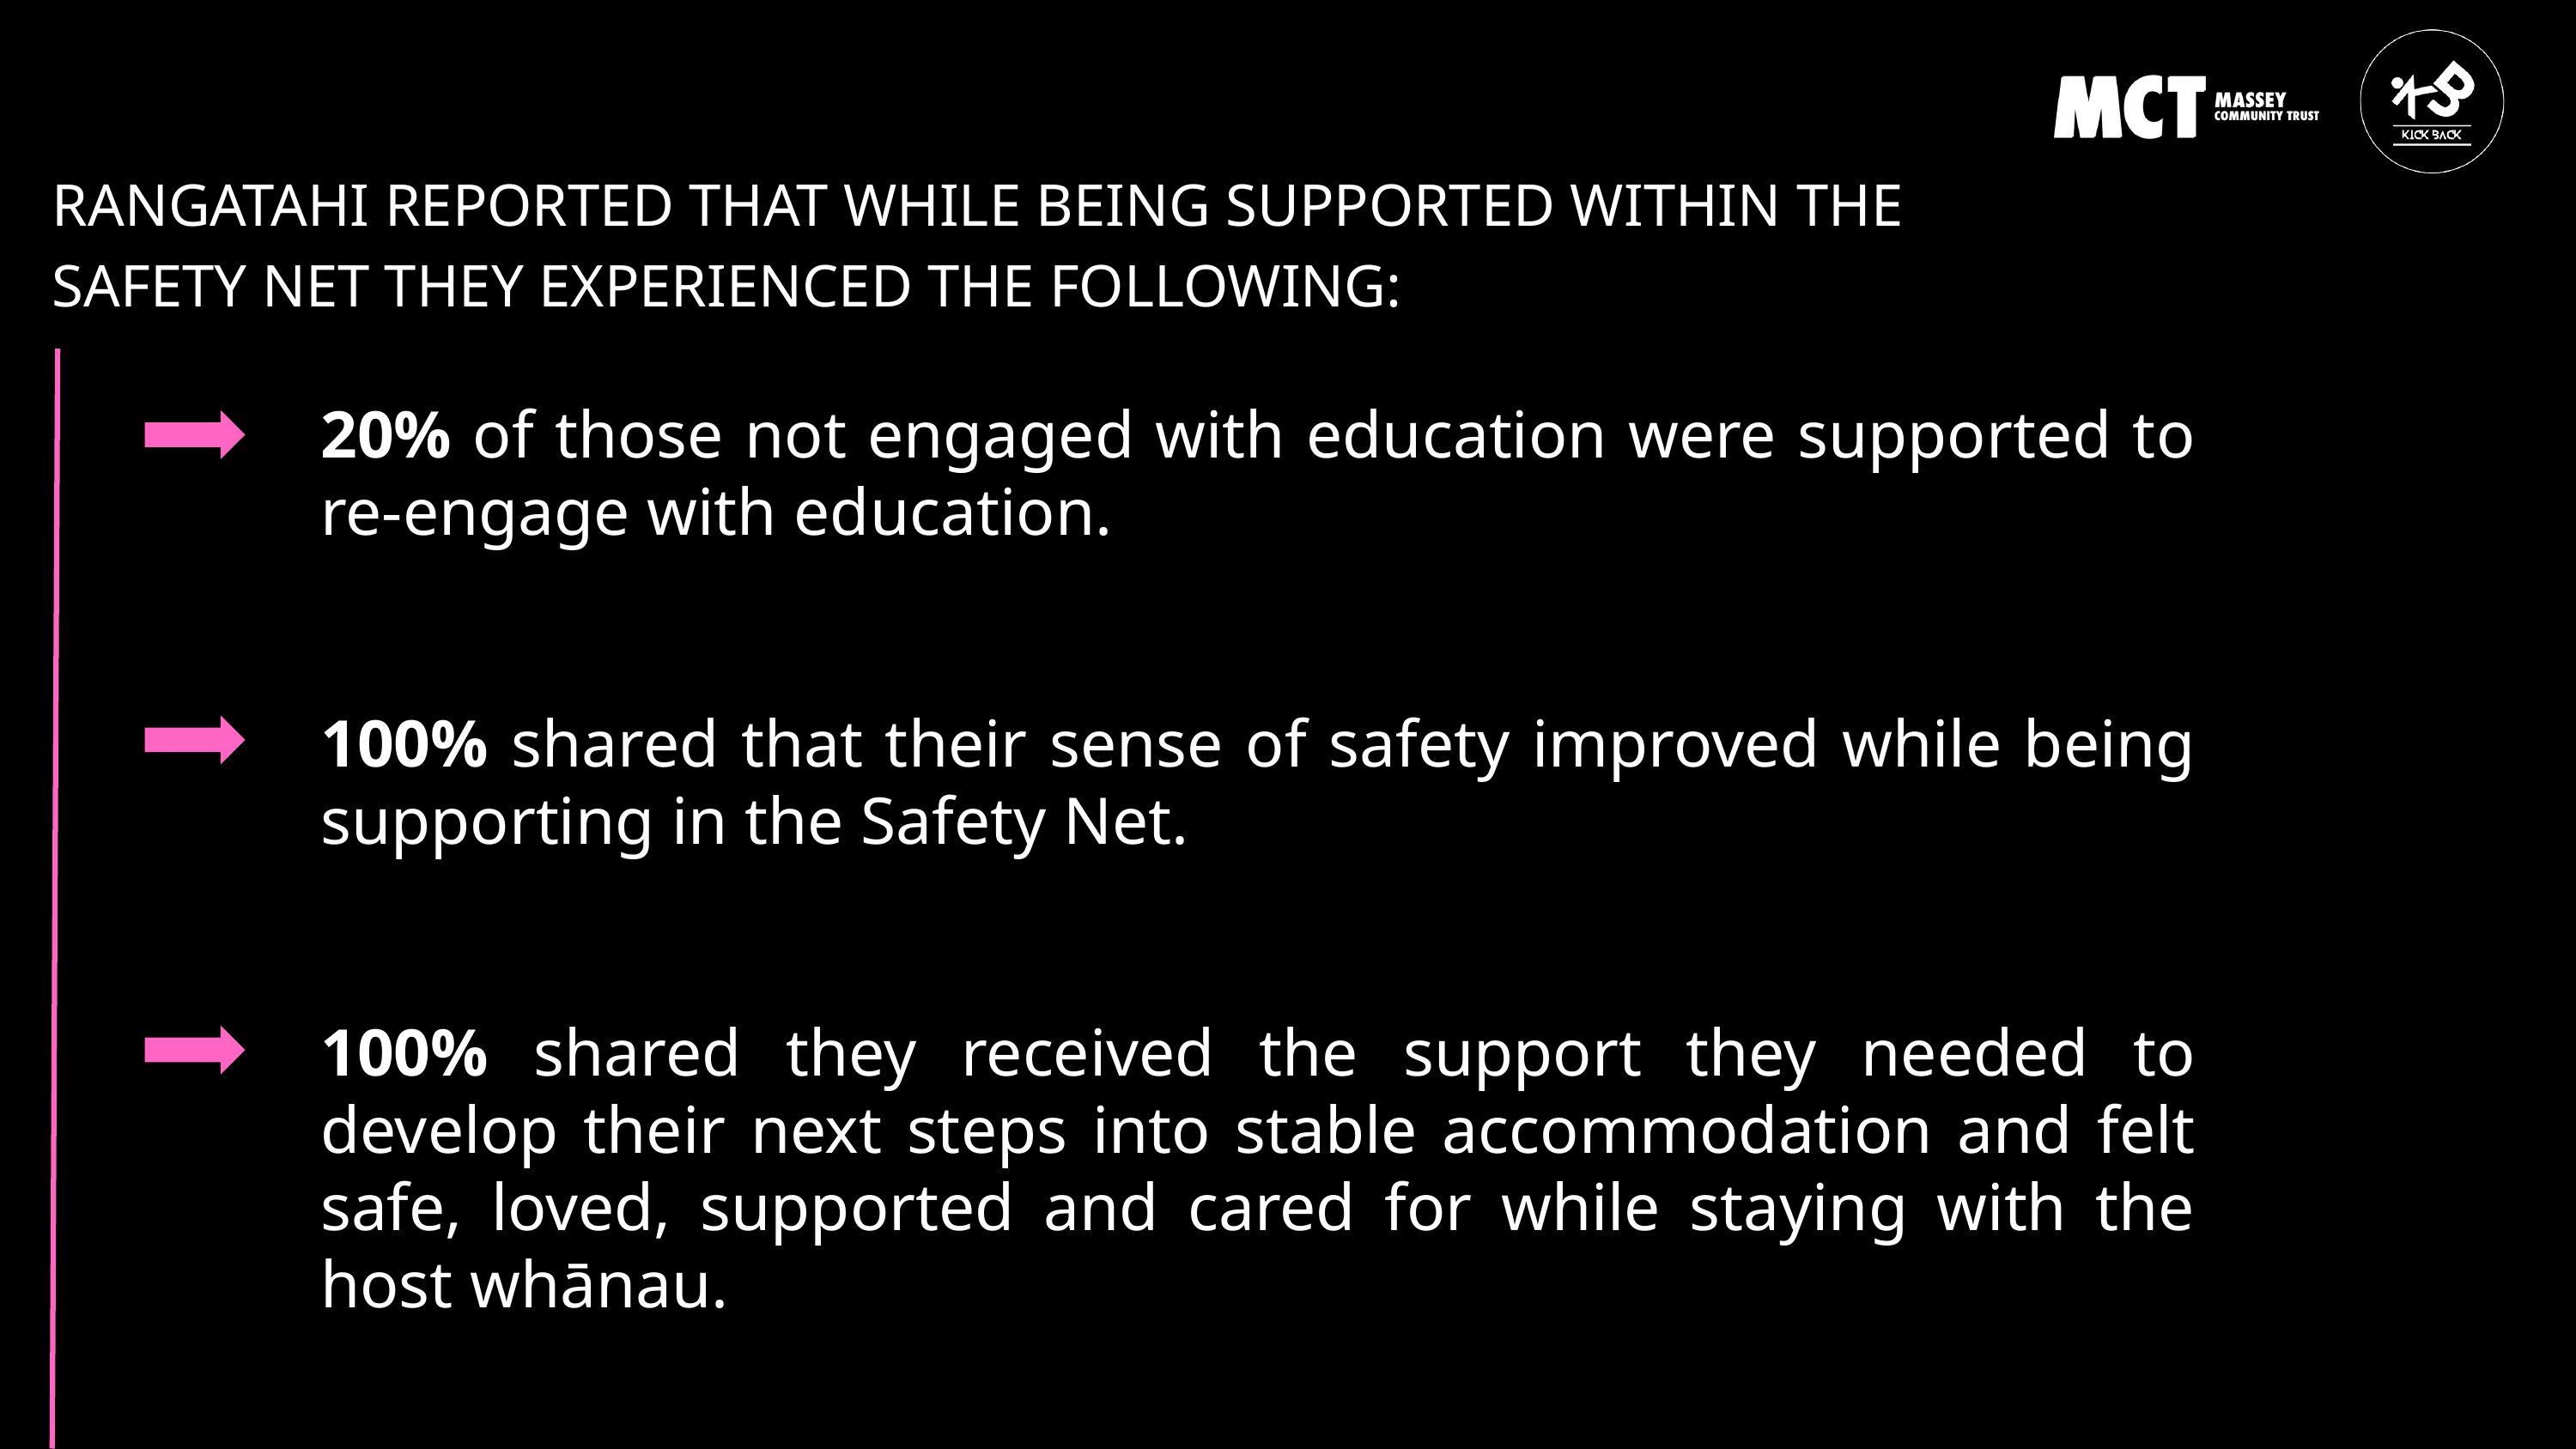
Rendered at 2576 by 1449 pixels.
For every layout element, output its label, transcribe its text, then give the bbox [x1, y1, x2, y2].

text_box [144, 714, 246, 765]
text_box [2029, 48, 2339, 167]
text_box 20% of those not engaged with education were supported to re-engage with education. 100% shared that their sense of safety improved while being supporting in the Safety Net. 100% shared they received the support they needed to develop their next steps into stable accommodation and felt safe, loved, supported and cared for while staying with the host whānau. [320, 393, 2197, 1391]
text_box RANGATAHI REPORTED THAT WHILE BEING SUPPORTED WITHIN THE SAFETY NET THEY EXPERIENCED THE FOLLOWING: [52, 156, 2030, 318]
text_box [144, 409, 246, 460]
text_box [144, 1025, 246, 1075]
text_box [2338, 19, 2524, 197]
